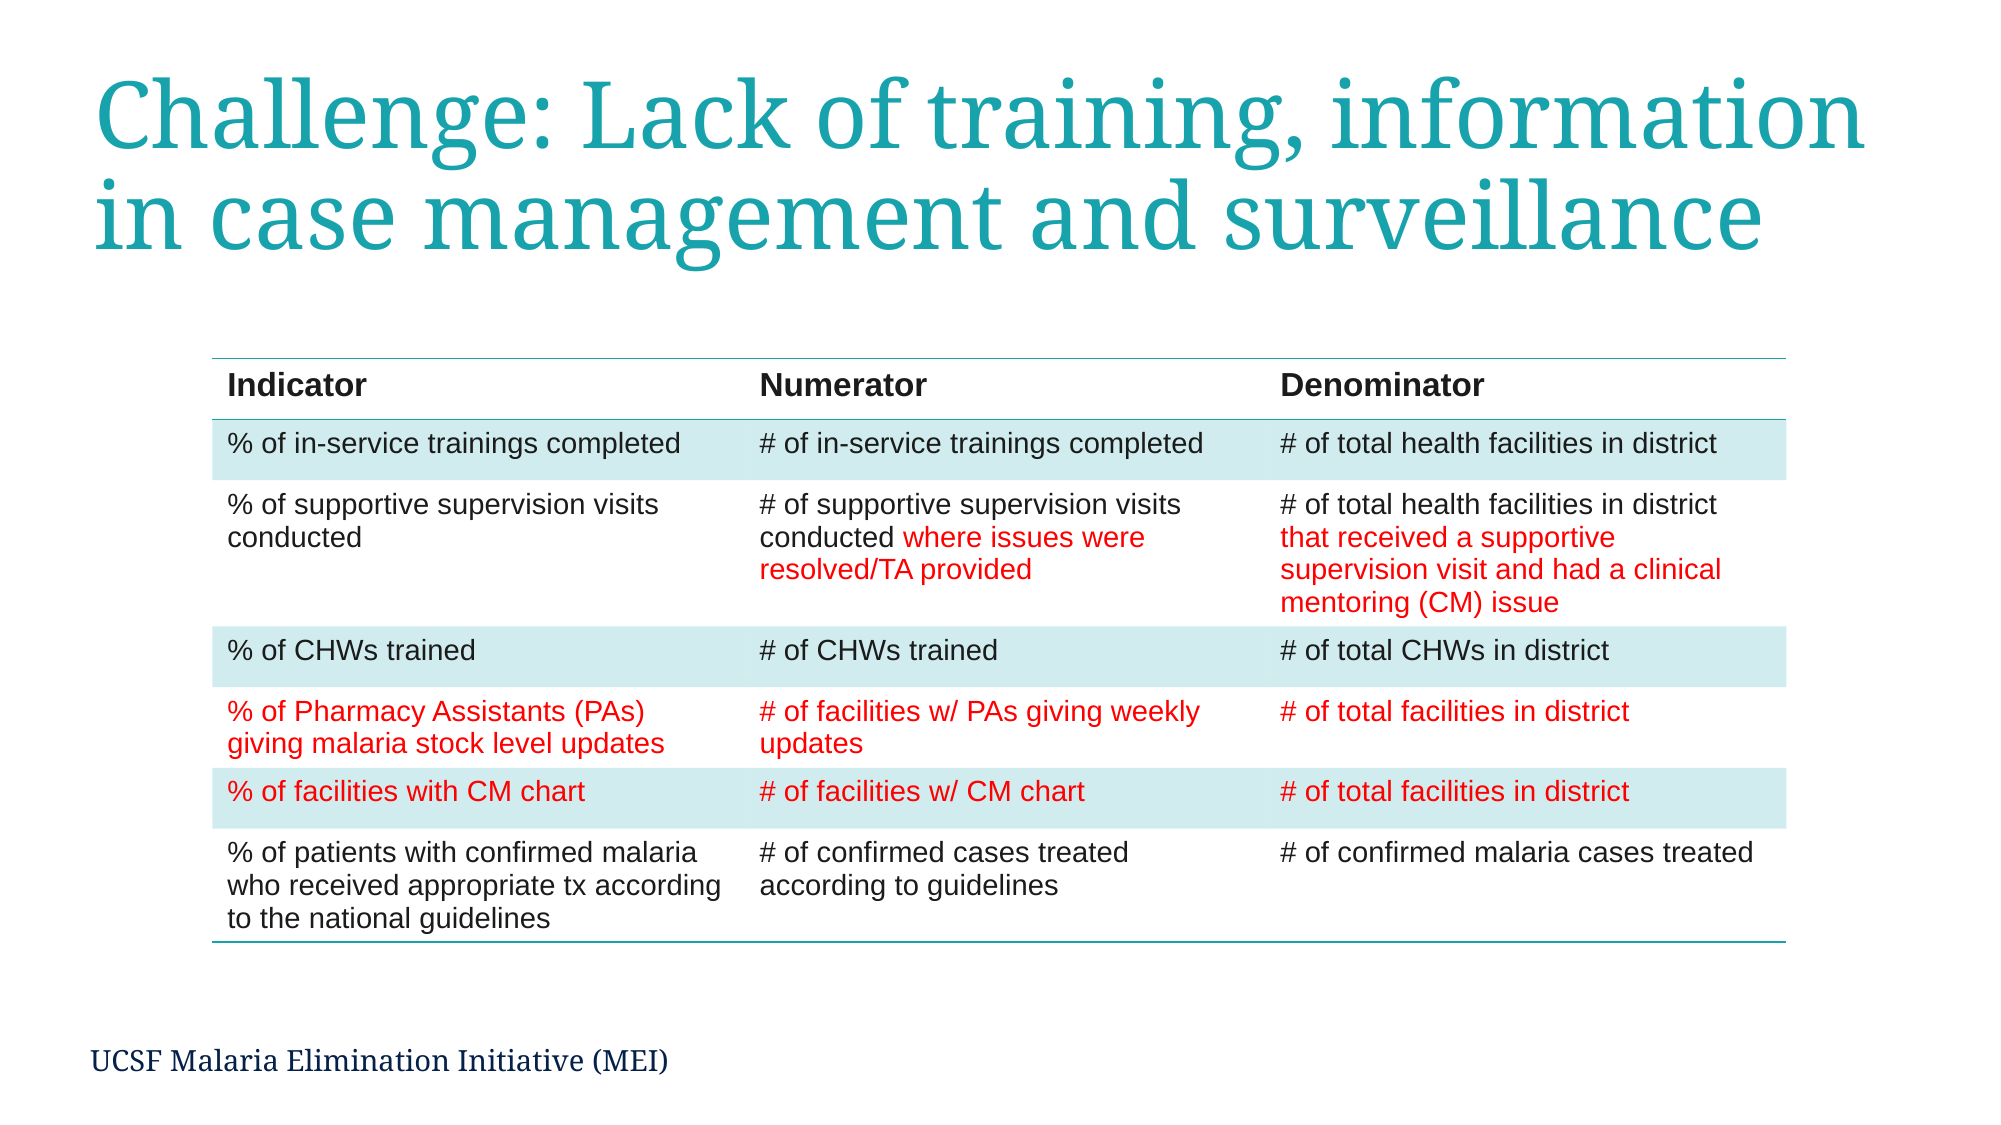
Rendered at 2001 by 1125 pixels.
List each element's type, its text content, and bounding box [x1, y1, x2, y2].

table_cell % of CHWs trained [212, 626, 745, 687]
table_cell # of total CHWs in district [1265, 626, 1786, 687]
table_cell # of confirmed cases treated according to guidelines [745, 829, 1265, 941]
list [79, 299, 1948, 1014]
table_cell # of total facilities in district [1265, 768, 1786, 829]
table_cell # of supportive supervision visits conducted where issues were resolved/TA provided [745, 480, 1265, 626]
table_cell # of in-service trainings completed [745, 420, 1265, 480]
table_cell # of total health facilities in district that received a supportive supervision visit and had a clinical mentoring (CM) issue [1265, 480, 1786, 626]
table_header Denominator [1265, 359, 1786, 419]
table_cell # of facilities w/ CM chart [745, 768, 1265, 829]
table_cell % of supportive supervision visits conducted [212, 480, 745, 626]
table_cell % of Pharmacy Assistants (PAs) giving malaria stock level updates [212, 687, 745, 768]
table_cell % of facilities with CM chart [212, 768, 745, 829]
table_header Indicator [212, 359, 745, 419]
table_cell # of total health facilities in district [1265, 420, 1786, 480]
table_cell # of confirmed malaria cases treated [1265, 829, 1786, 941]
table_cell # of facilities w/ PAs giving weekly updates [745, 687, 1265, 768]
table_cell % of patients with confirmed malaria who received appropriate tx according to the national guidelines [212, 829, 745, 941]
table_header Numerator [745, 359, 1265, 419]
table_cell # of CHWs trained [745, 626, 1265, 687]
table_cell % of in-service trainings completed [212, 420, 745, 480]
table_cell # of total facilities in district [1265, 687, 1786, 768]
title Challenge: Lack of training, information in case management and surveillance [79, 59, 1948, 278]
